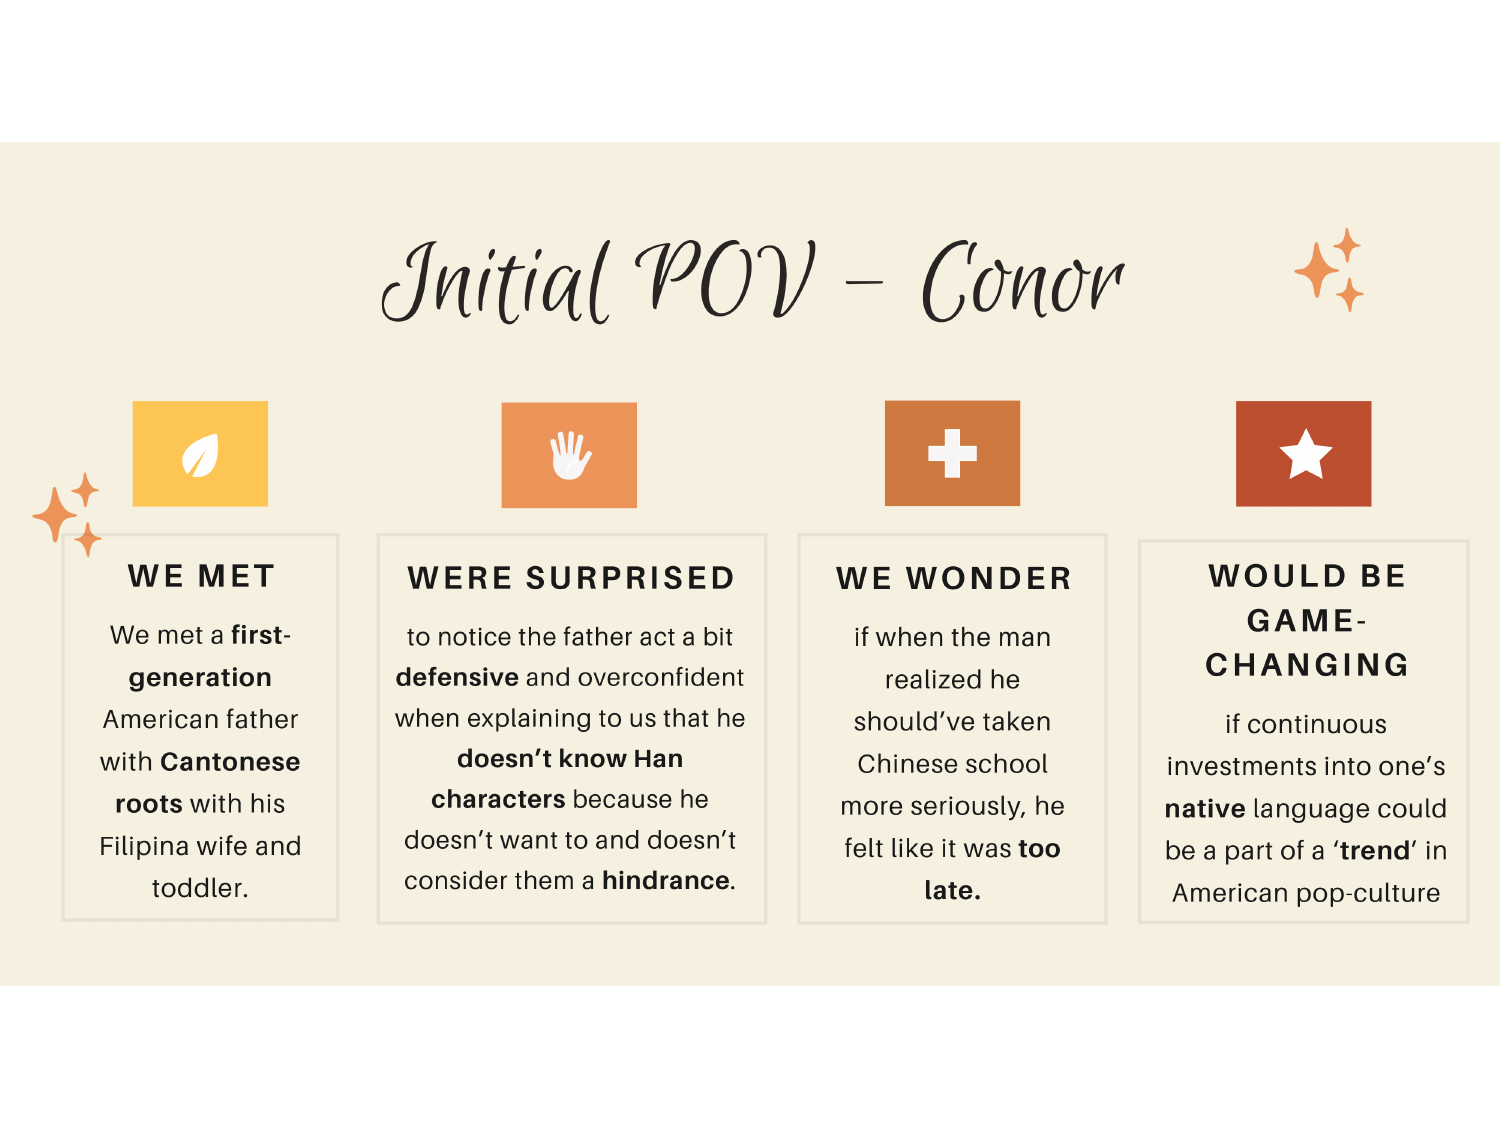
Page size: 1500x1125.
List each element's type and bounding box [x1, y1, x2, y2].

picture [0, 141, 1500, 987]
